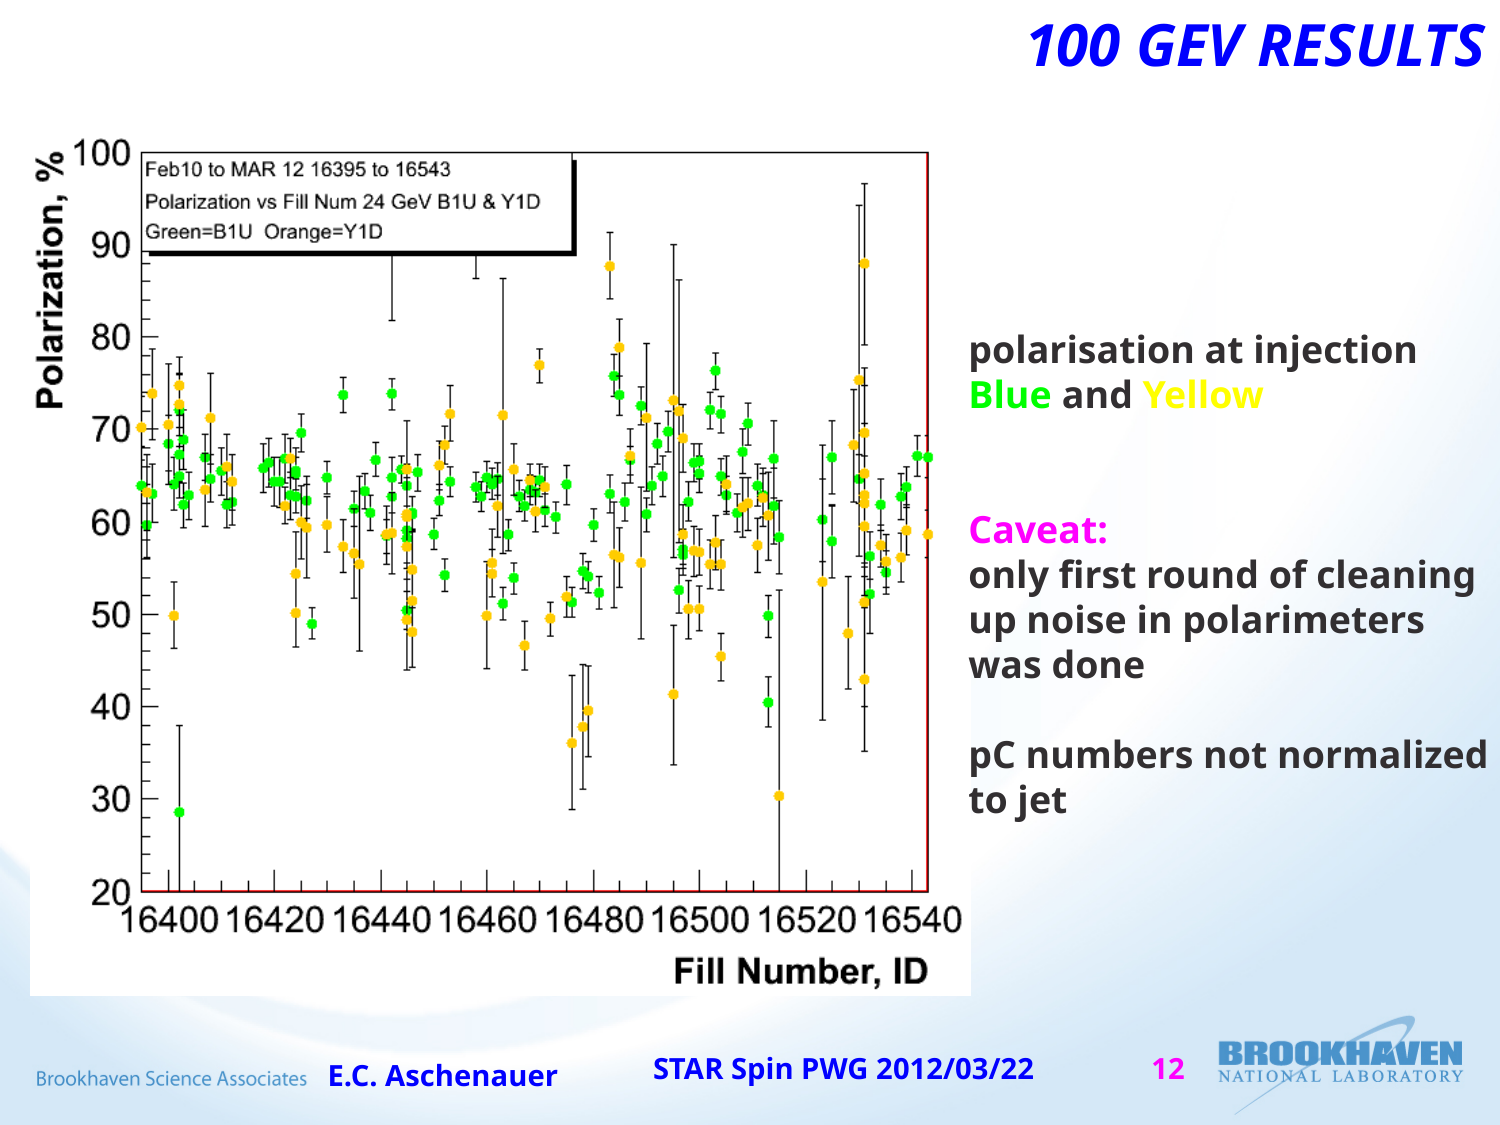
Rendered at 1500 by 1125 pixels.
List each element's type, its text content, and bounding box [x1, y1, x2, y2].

slide_number 12 [1099, 1037, 1201, 1099]
picture [0, 0, 1500, 1125]
slide_number E.C. Aschenauer [312, 1037, 588, 1101]
title 100 geV Results [124, 0, 1500, 101]
text_box polarisation at injection Blue and Yellow Caveat: only first round of cleaning up noise in polarimeters was done pC numbers not normalized to jet [977, 318, 1500, 829]
footer STAR Spin PWG 2012/03/22 [599, 1037, 1088, 1099]
